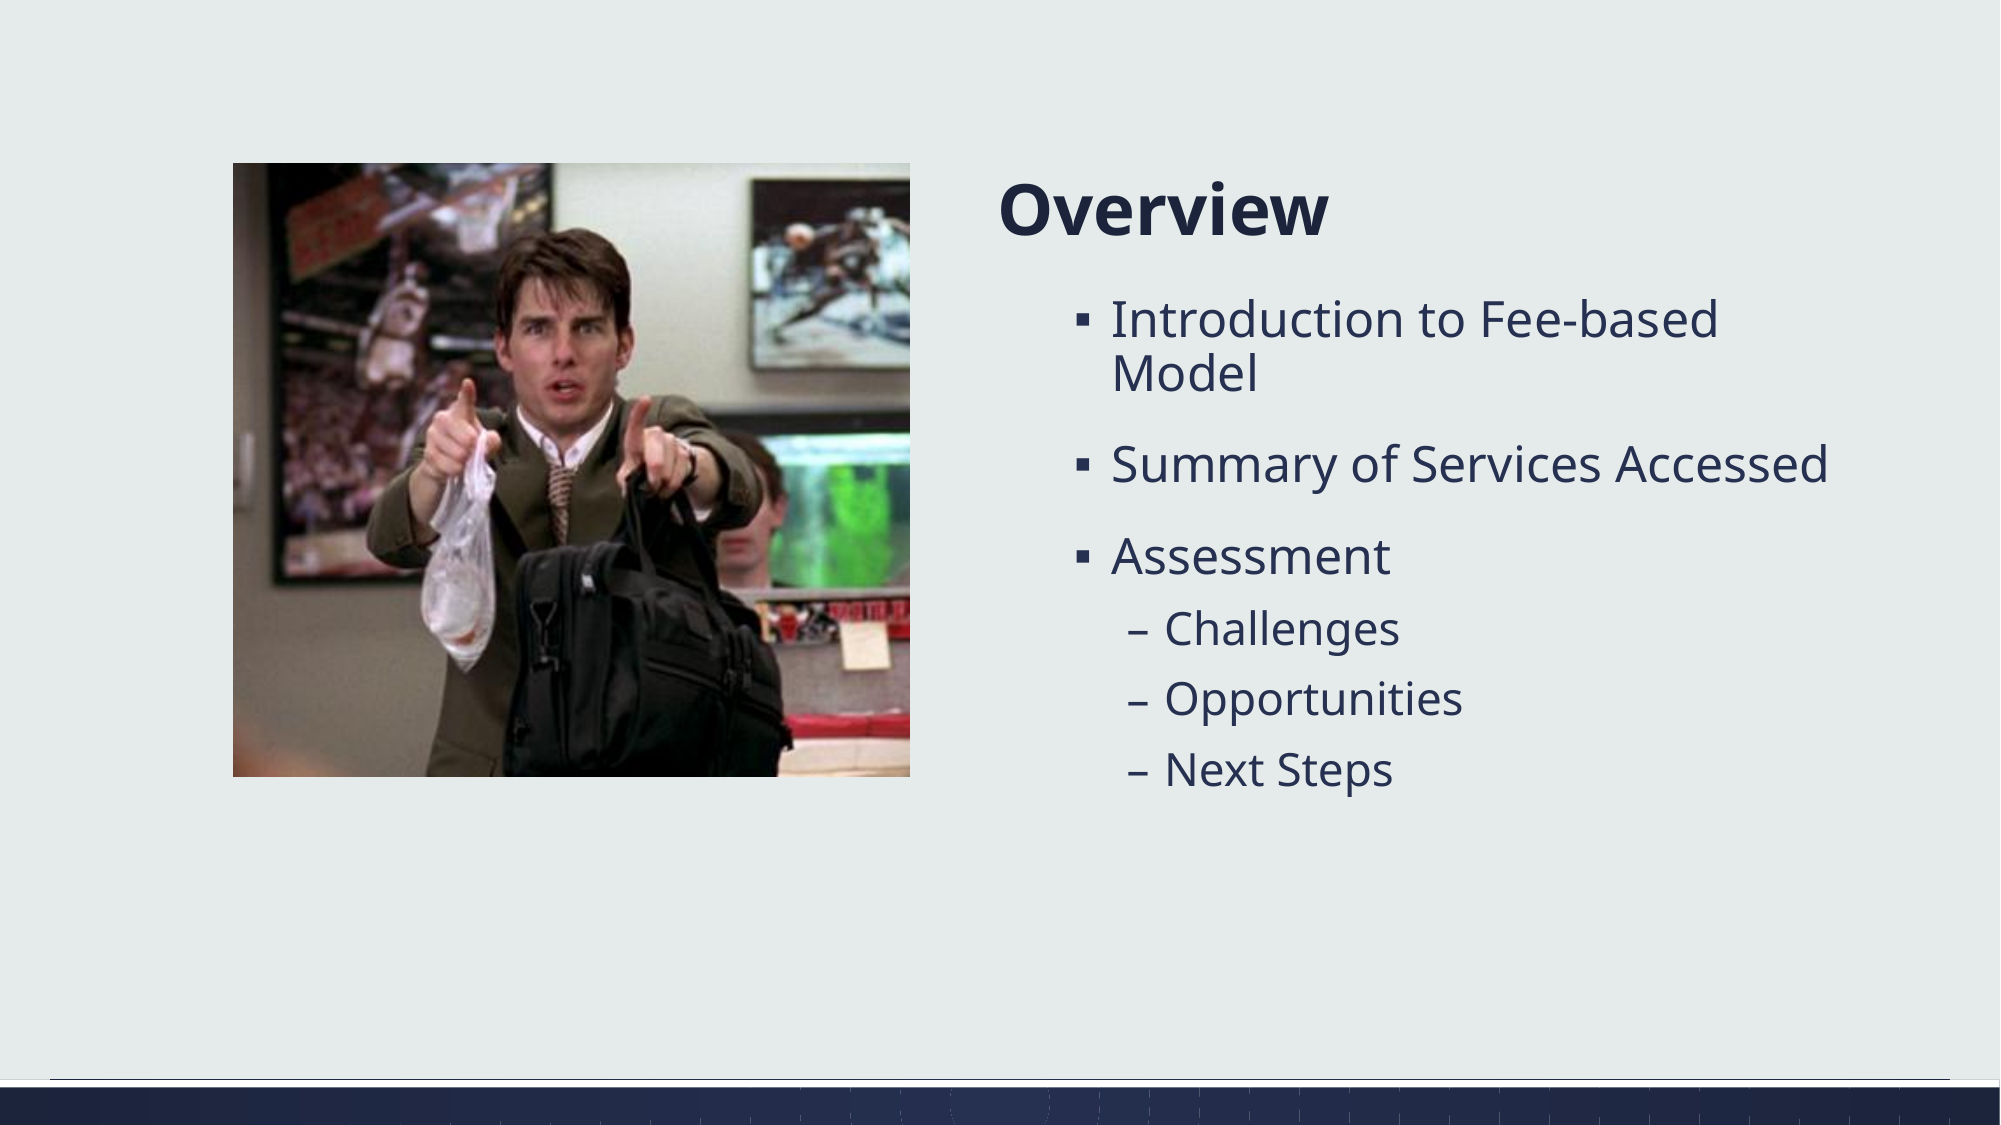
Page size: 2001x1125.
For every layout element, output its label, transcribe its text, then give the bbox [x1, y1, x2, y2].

picture [232, 163, 910, 777]
list Introduction to Fee-based Model Summary of Services Accessed Assessment Challenges Opportunities Next Steps [1051, 286, 1870, 848]
title Overview [982, 134, 1825, 259]
